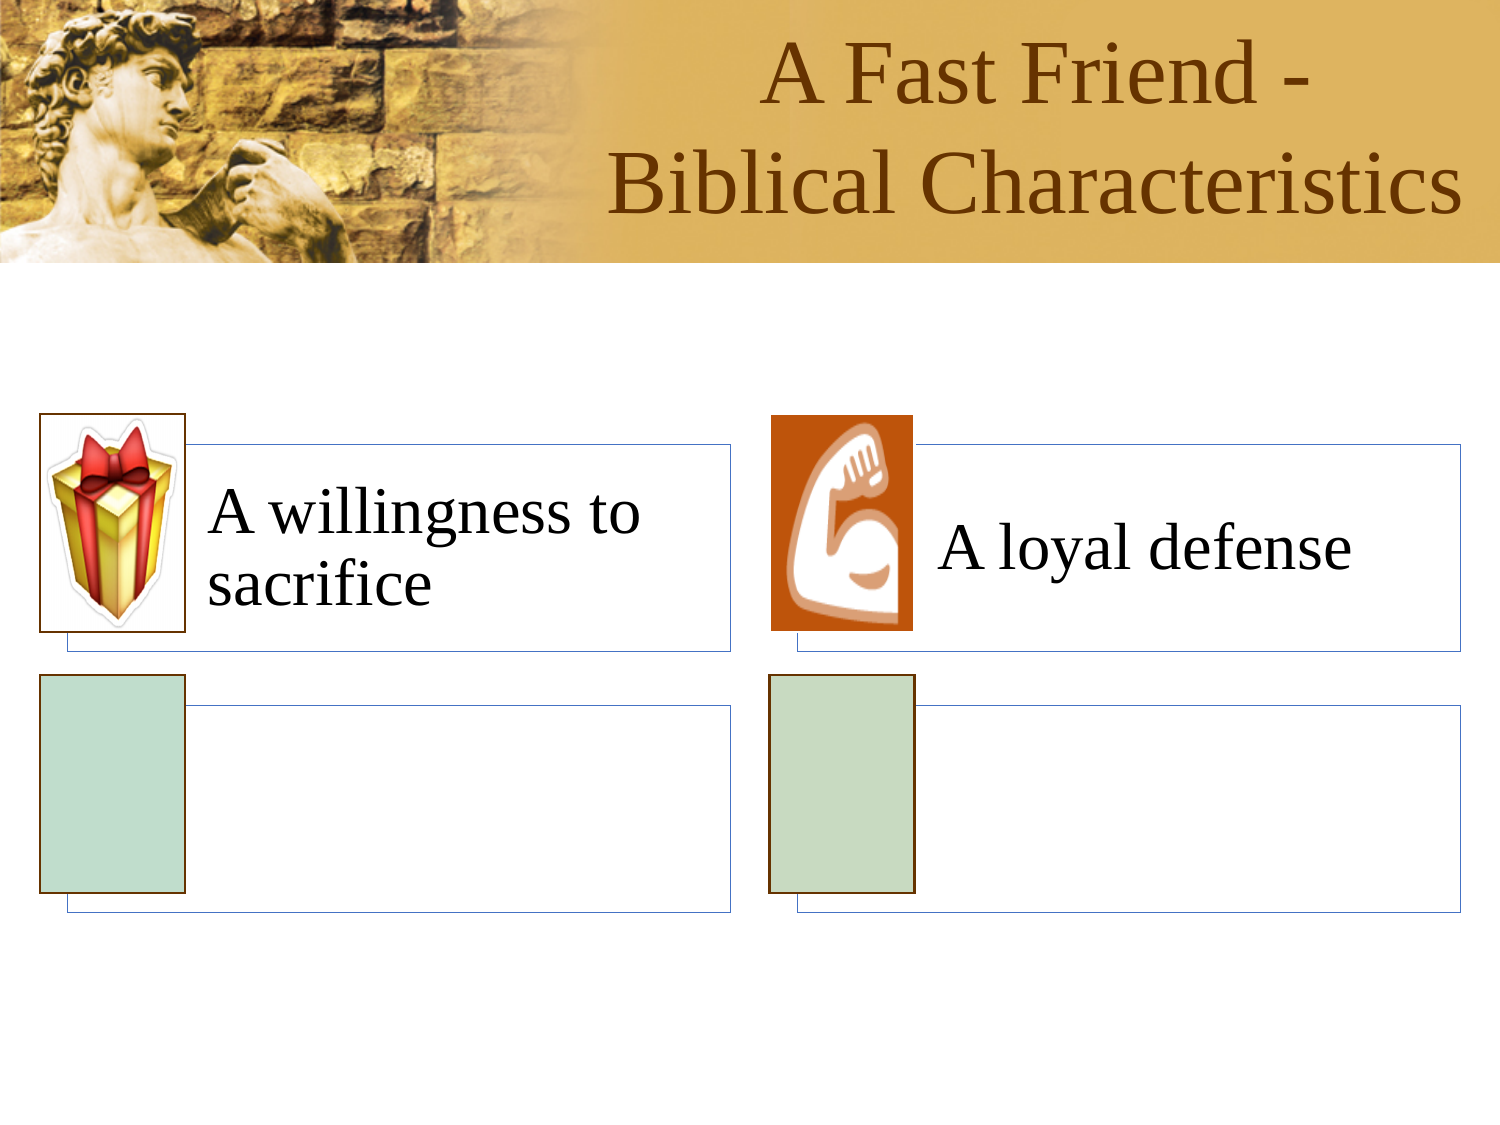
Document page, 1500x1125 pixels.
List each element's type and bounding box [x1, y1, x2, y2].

text_box [0, 0, 1500, 263]
text_box [38, 262, 1461, 1065]
